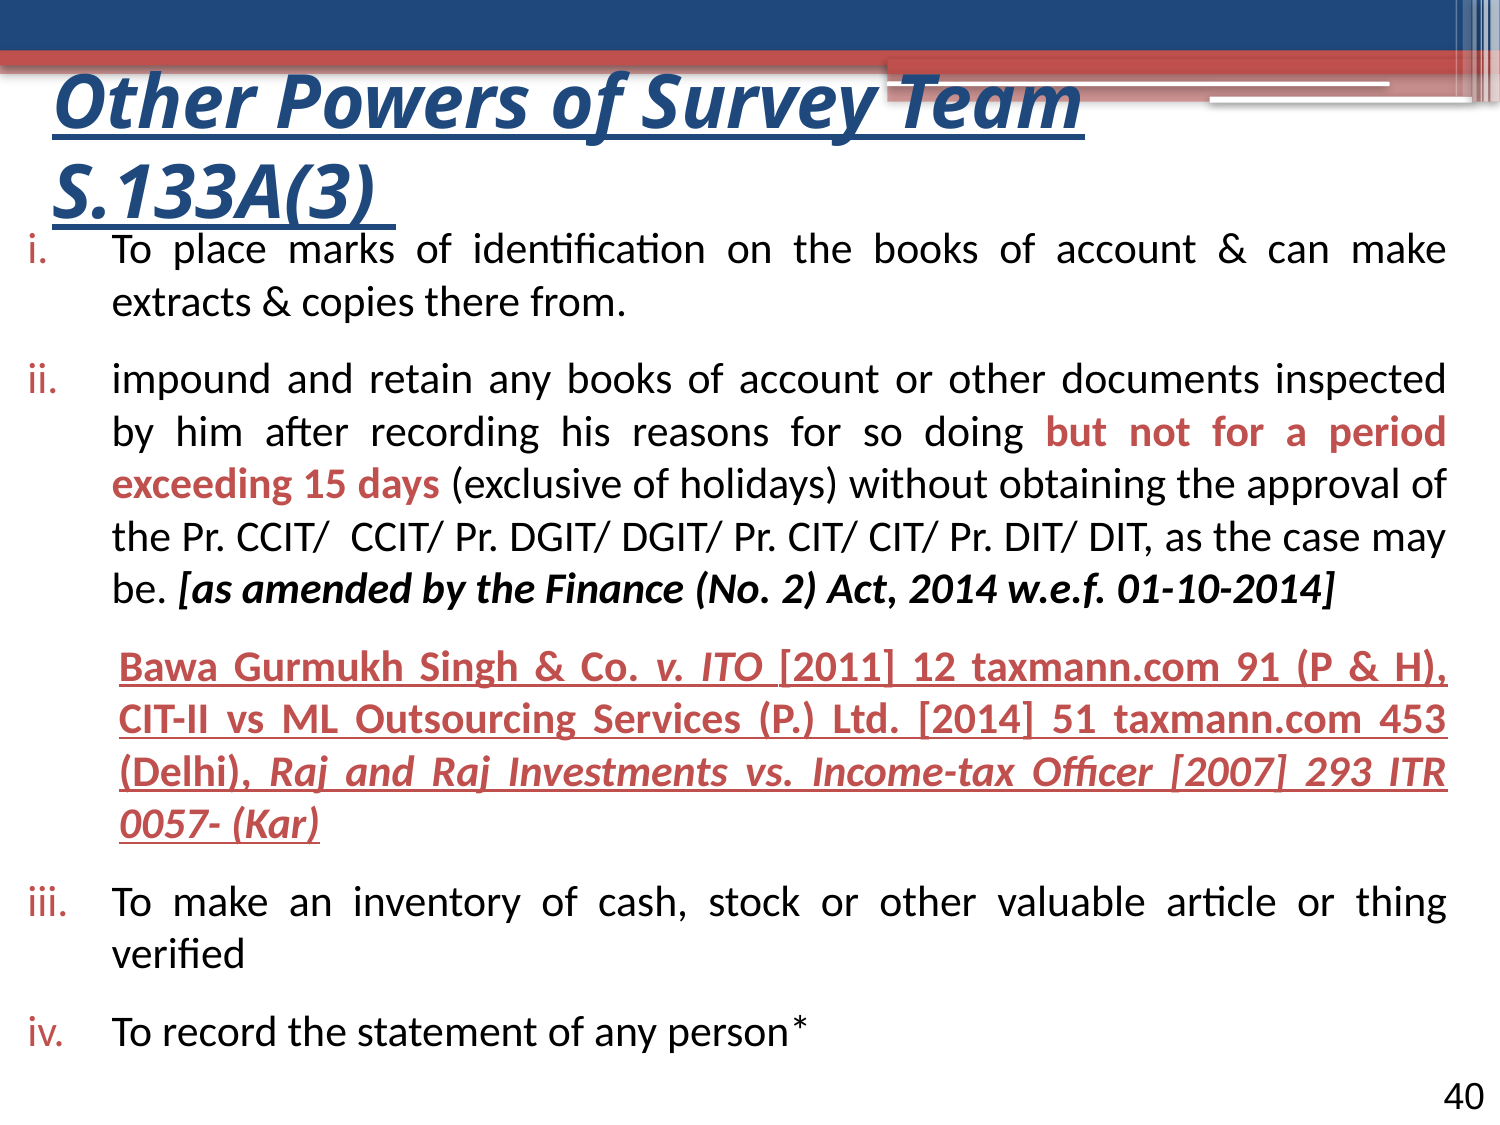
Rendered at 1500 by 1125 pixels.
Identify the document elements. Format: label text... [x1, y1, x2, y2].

slide_number 40 [1374, 1064, 1500, 1125]
title Other Powers of Survey Team S.133A(3) [37, 75, 1388, 212]
list To place marks of identification on the books of account & can make extracts & copies there from. impound and retain any books of account or other documents inspected by him after recording his reasons for so doing but not for a period exceeding 15 days (exclusive of holidays) without obtaining the approval of the Pr. CCIT/ CCIT/ Pr. DGIT/ DGIT/ Pr. CIT/ CIT/ Pr. DIT/ DIT, as the case may be. [as amended by the Finance (No. 2) Act, 2014 w.e.f. 01-10-2014] Bawa Gurmukh Singh & Co. v. ITO [2011] 12 taxmann.com 91 (P & H), CIT-II vs ML Outsourcing Services (P.) Ltd. [2014] 51 taxmann.com 453 (Delhi), Raj and Raj Investments vs. Income-tax Officer [2007] 293 ITR 0057- (Kar) To make an inventory of cash, stock or other valuable article or thing verified To record the statement of any person* [12, 212, 1463, 1088]
